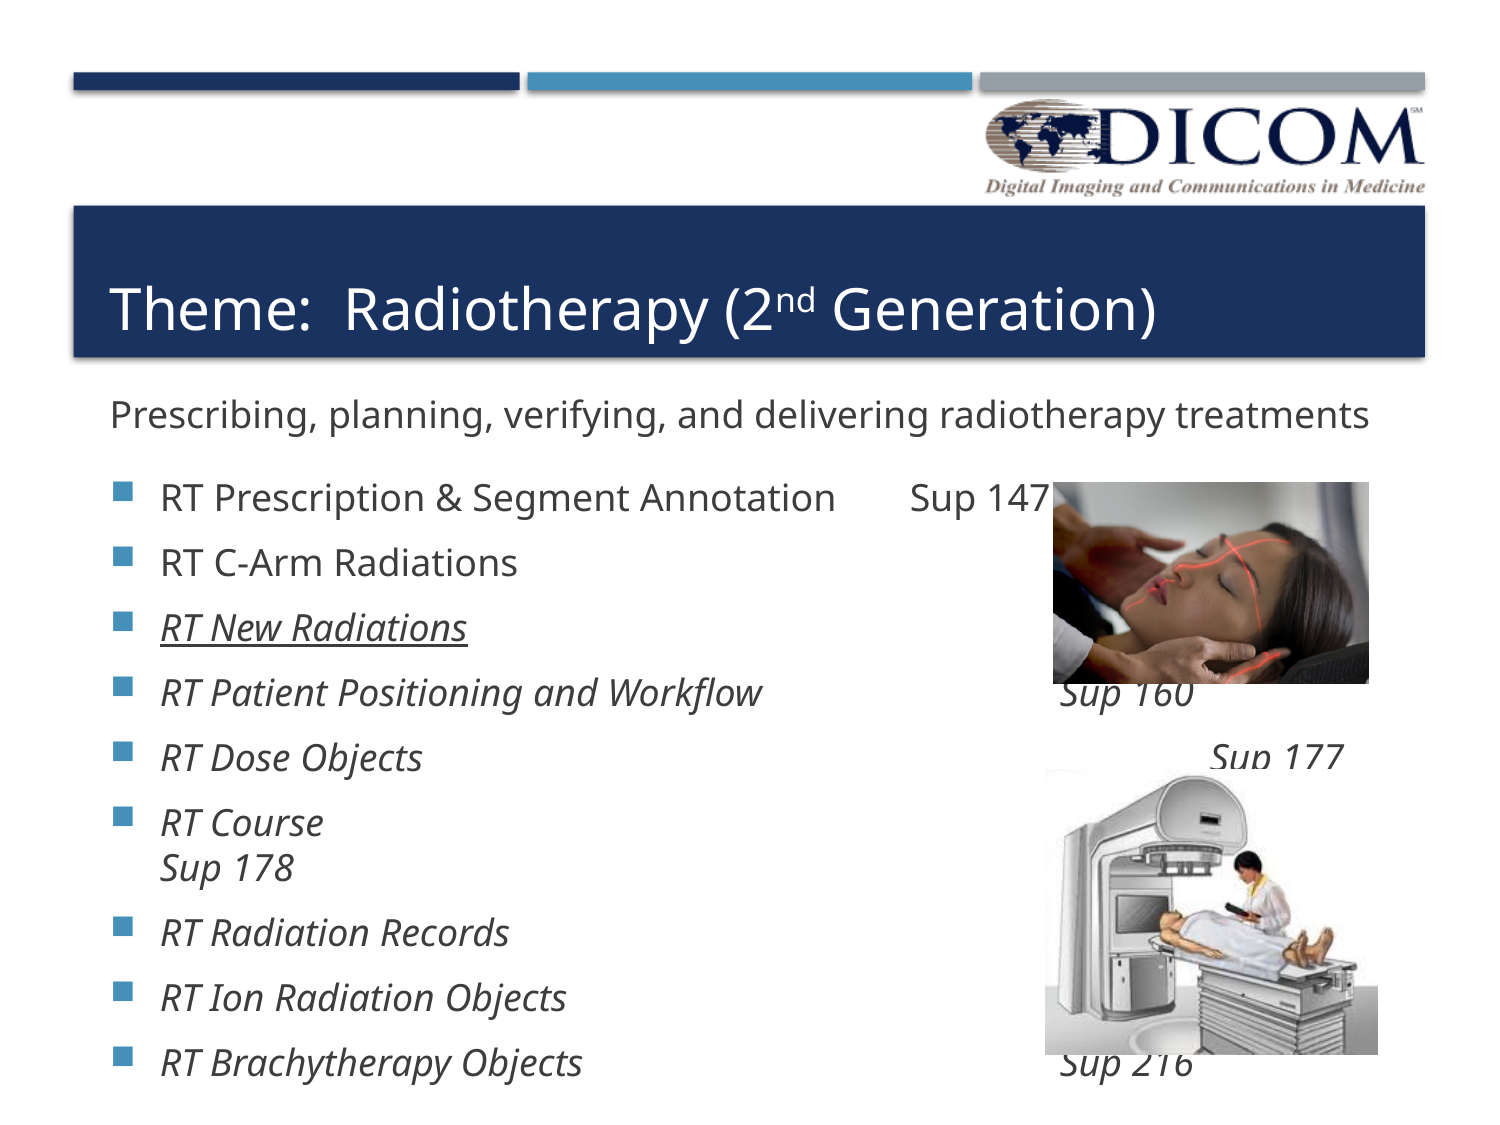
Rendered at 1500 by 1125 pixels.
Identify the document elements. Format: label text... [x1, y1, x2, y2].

picture [984, 99, 1426, 198]
picture [1053, 482, 1370, 684]
picture [1044, 768, 1378, 1056]
list Prescribing, planning, verifying, and delivering radiotherapy treatments RT Prescription & Segment Annotation Sup 147 RT C-Arm Radiations Sup 175 RT New Radiations Sup 176 RT Patient Positioning and Workflow Sup 160 RT Dose Objects Sup 177 RT Course Sup 178 RT Radiation Records Sup 199 RT Ion Radiation Objects Sup 215 RT Brachytherapy Objects Sup 216 [94, 383, 1406, 1125]
title Theme: Radiotherapy (2nd Generation) [94, 213, 1406, 350]
